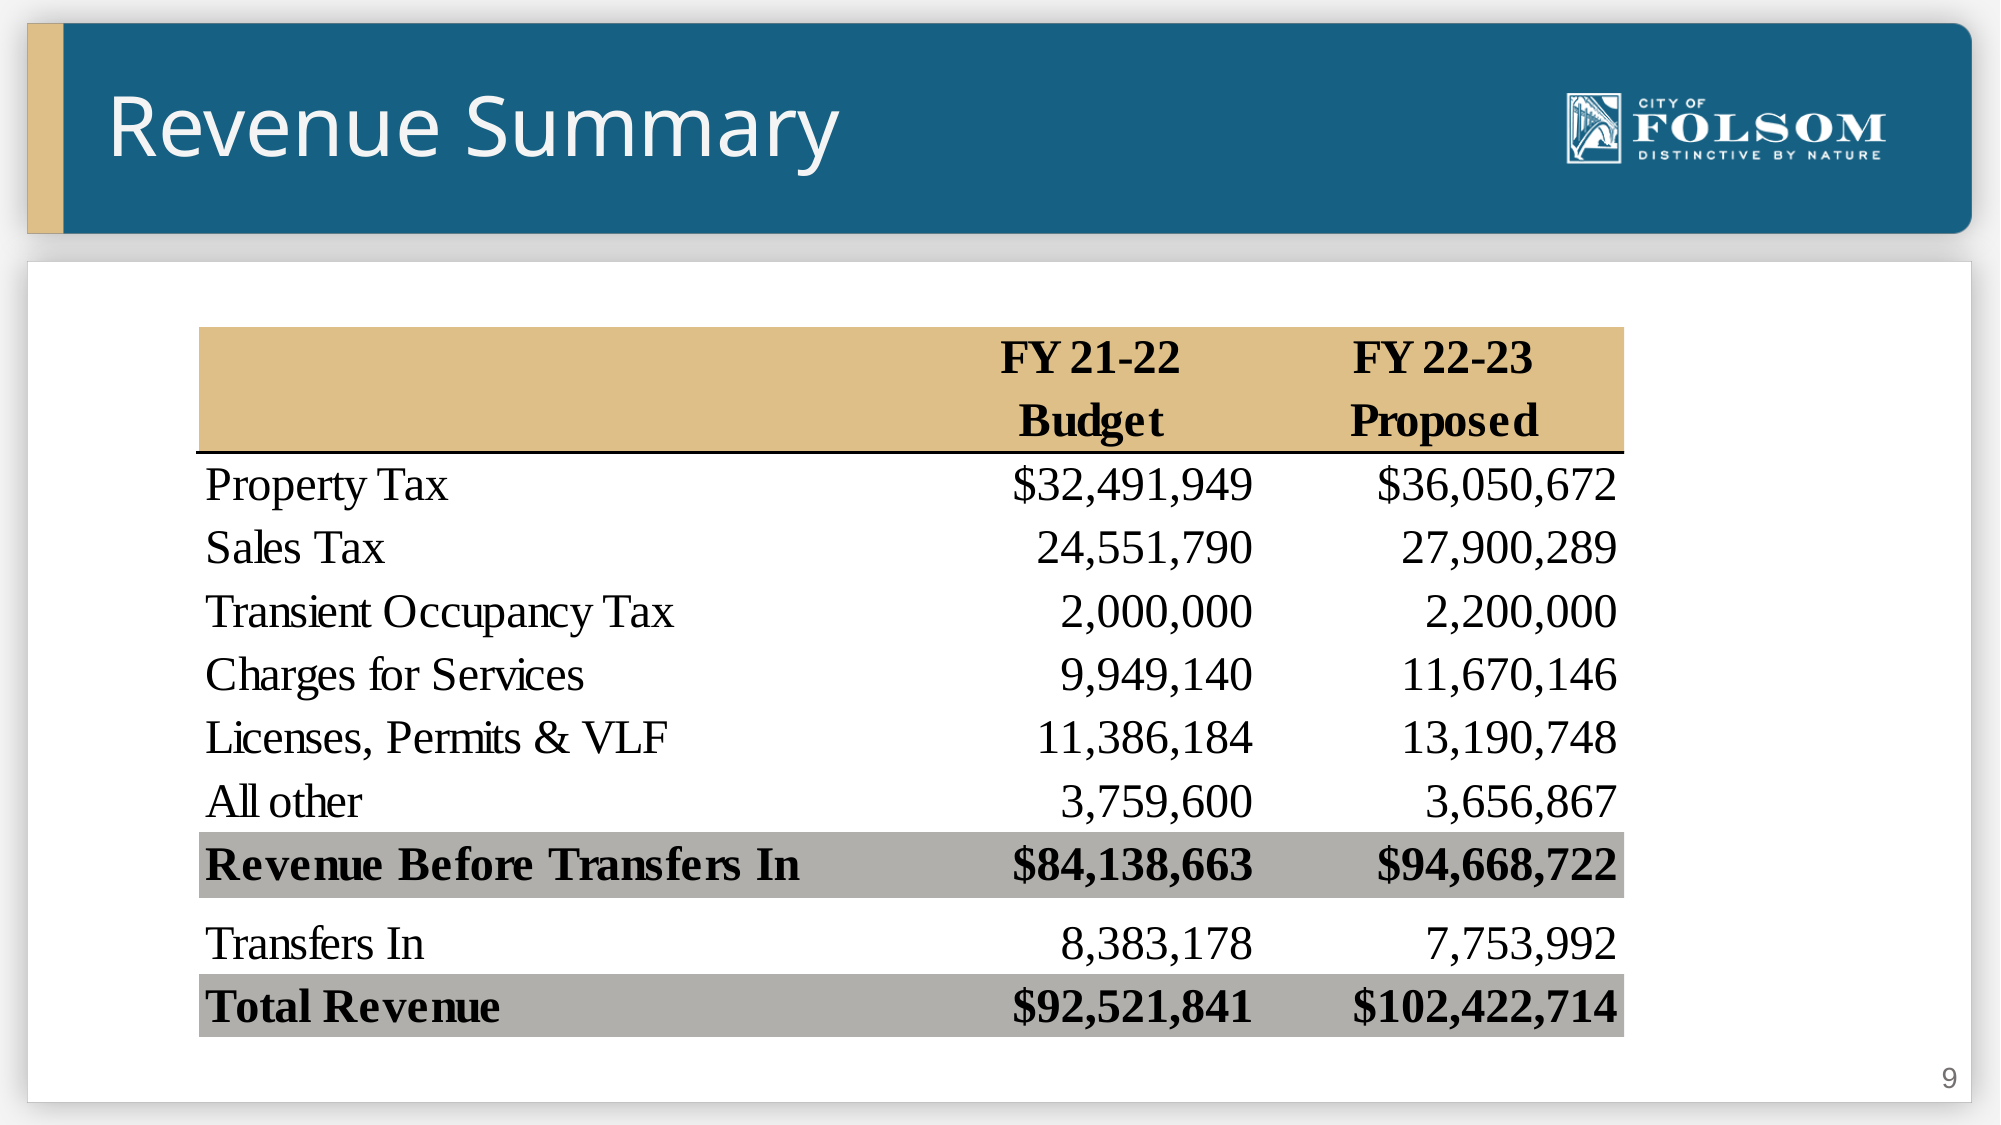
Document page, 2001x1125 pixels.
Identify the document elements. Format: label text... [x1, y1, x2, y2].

picture [0, 0, 2001, 1125]
list Revenue Summary [106, 50, 1499, 208]
